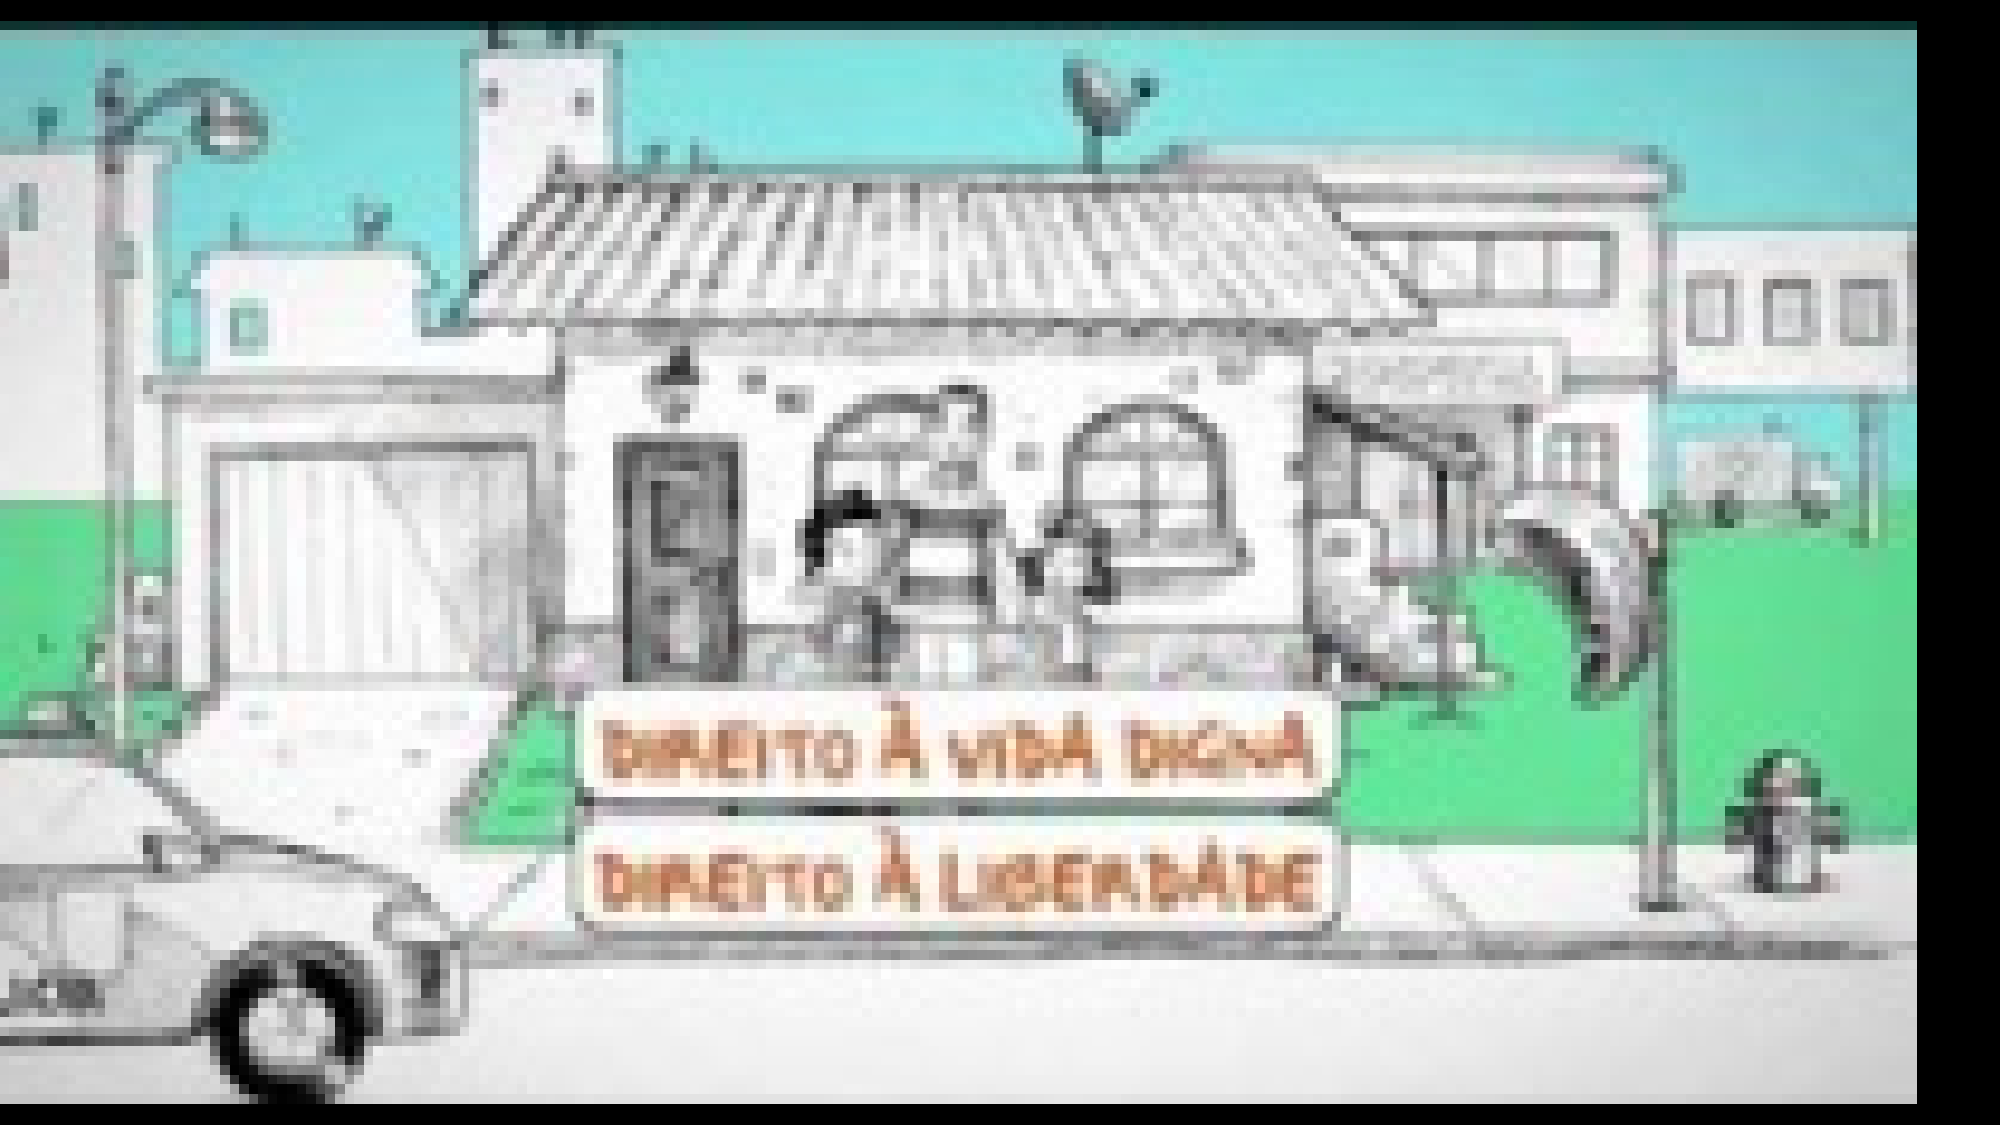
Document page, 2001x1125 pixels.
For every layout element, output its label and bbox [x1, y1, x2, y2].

list [0, 20, 1918, 1105]
